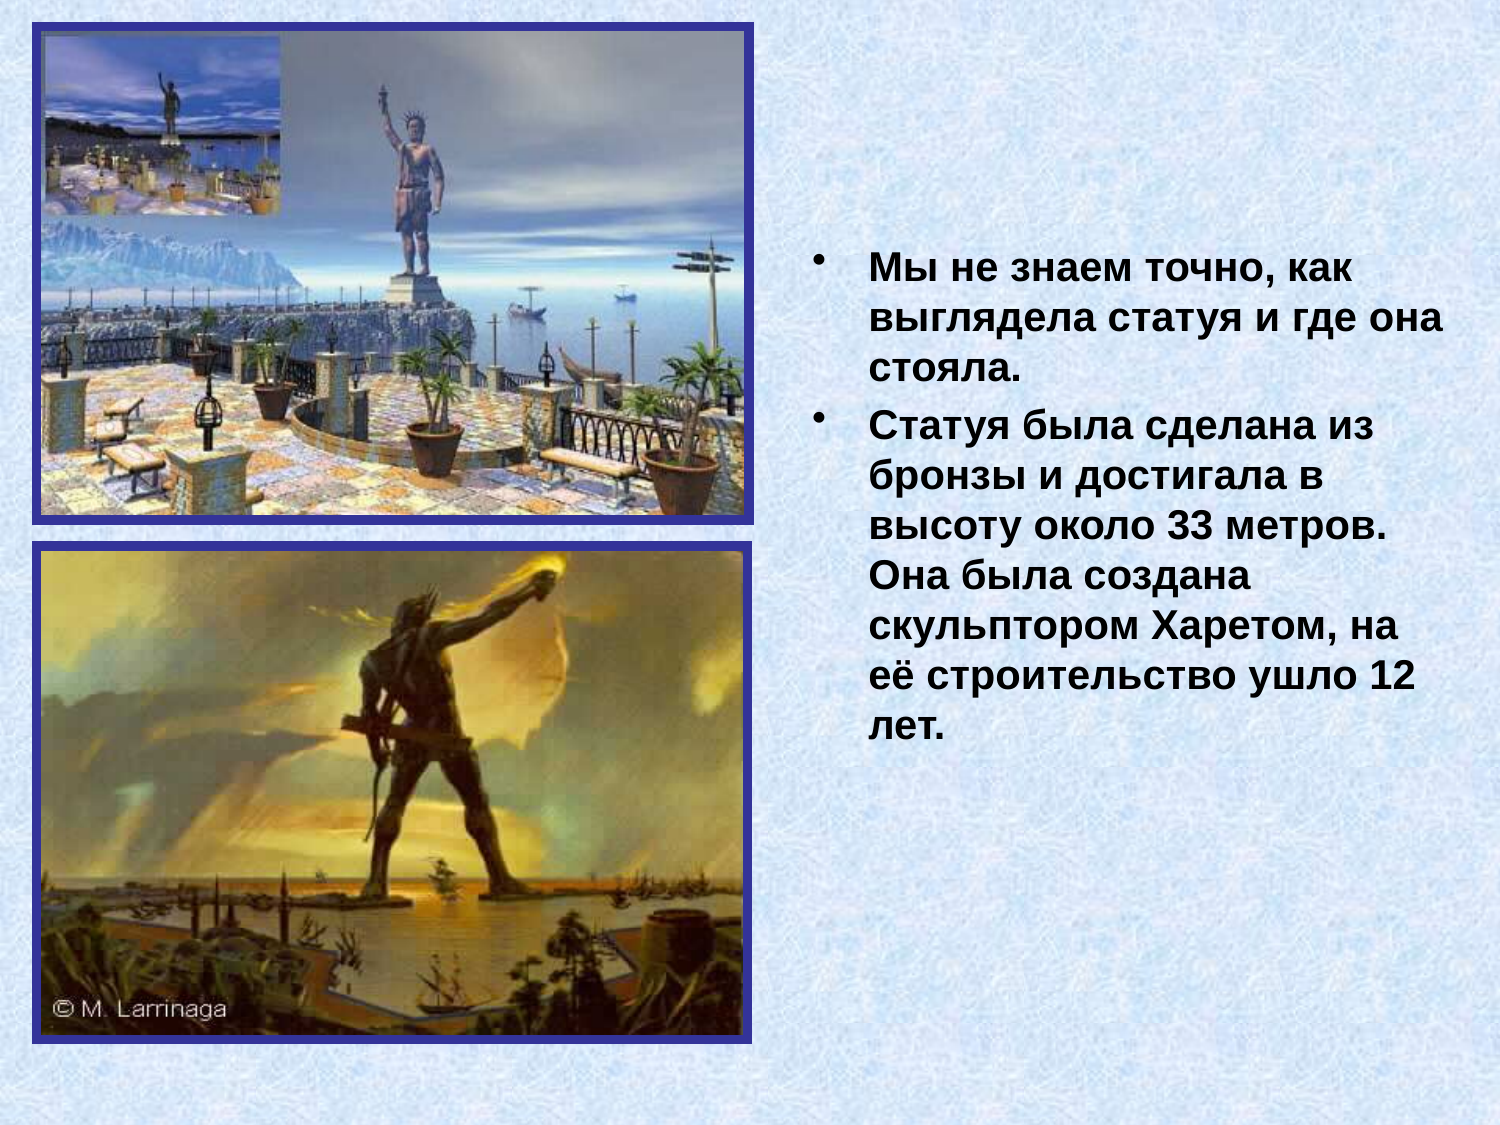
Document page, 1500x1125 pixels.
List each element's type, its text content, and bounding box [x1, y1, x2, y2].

picture [0, 0, 1500, 1125]
list Мы не знаем точно, как выглядела статуя и где она стояла. Статуя была сделана из бронзы и достигала в высоту около 33 метров. Она была создана скульптором Харетом, на её строительство ушло 12 лет. [797, 231, 1460, 1024]
